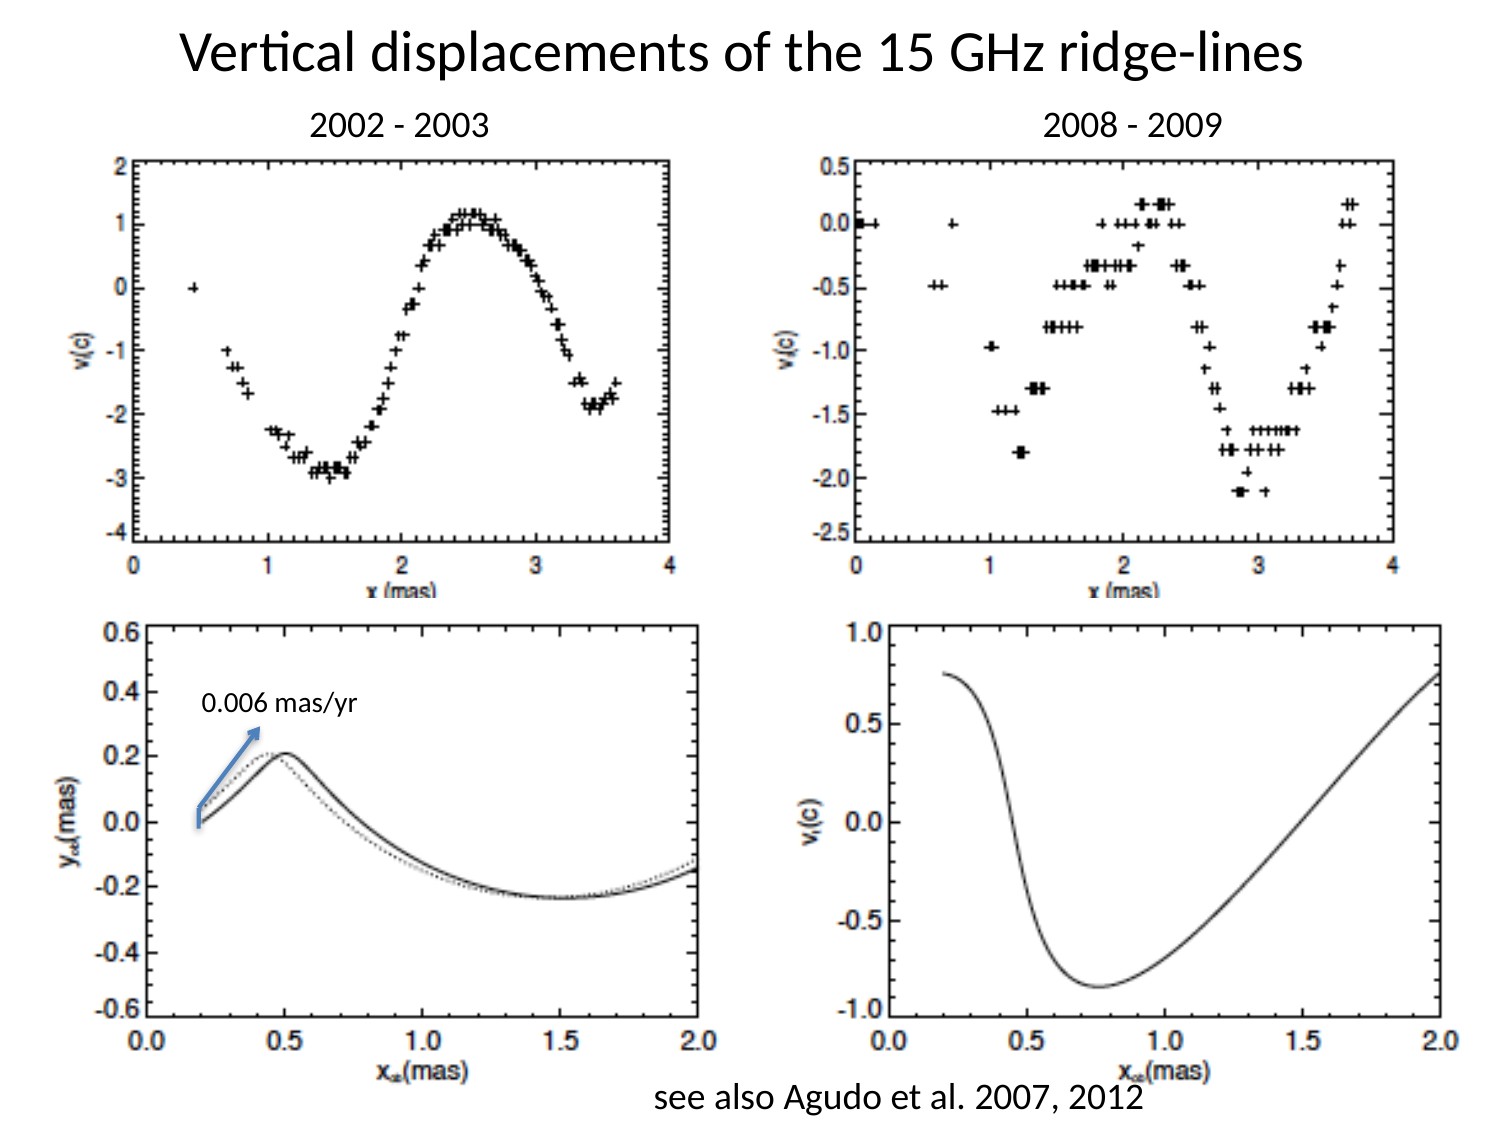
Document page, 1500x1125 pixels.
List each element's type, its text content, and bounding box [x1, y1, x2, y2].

text_box 2002 - 2003 [294, 92, 505, 121]
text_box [182, 675, 384, 829]
text_box Vertical displacements of the 15 GHz ridge-lines [164, 5, 1321, 91]
text_box 2008 - 2009 [1027, 92, 1238, 121]
picture [0, 122, 1500, 1125]
